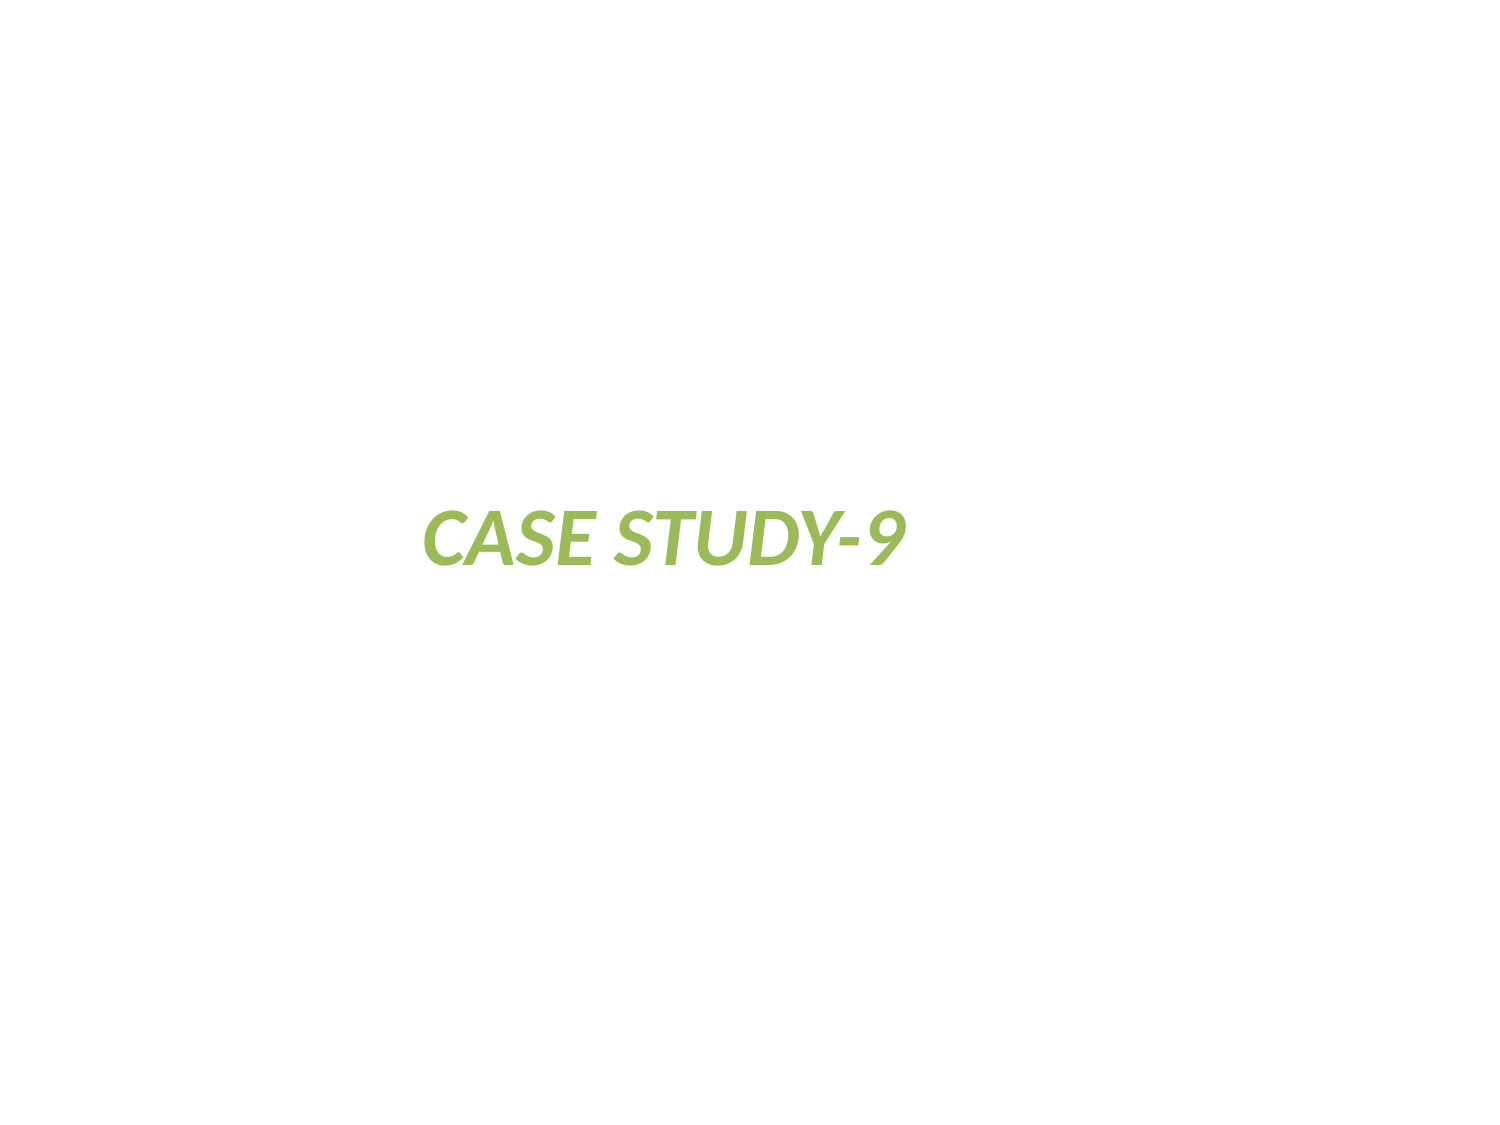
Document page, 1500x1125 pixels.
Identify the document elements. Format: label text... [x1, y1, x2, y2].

text_box CASE STUDY-9 [408, 474, 920, 590]
